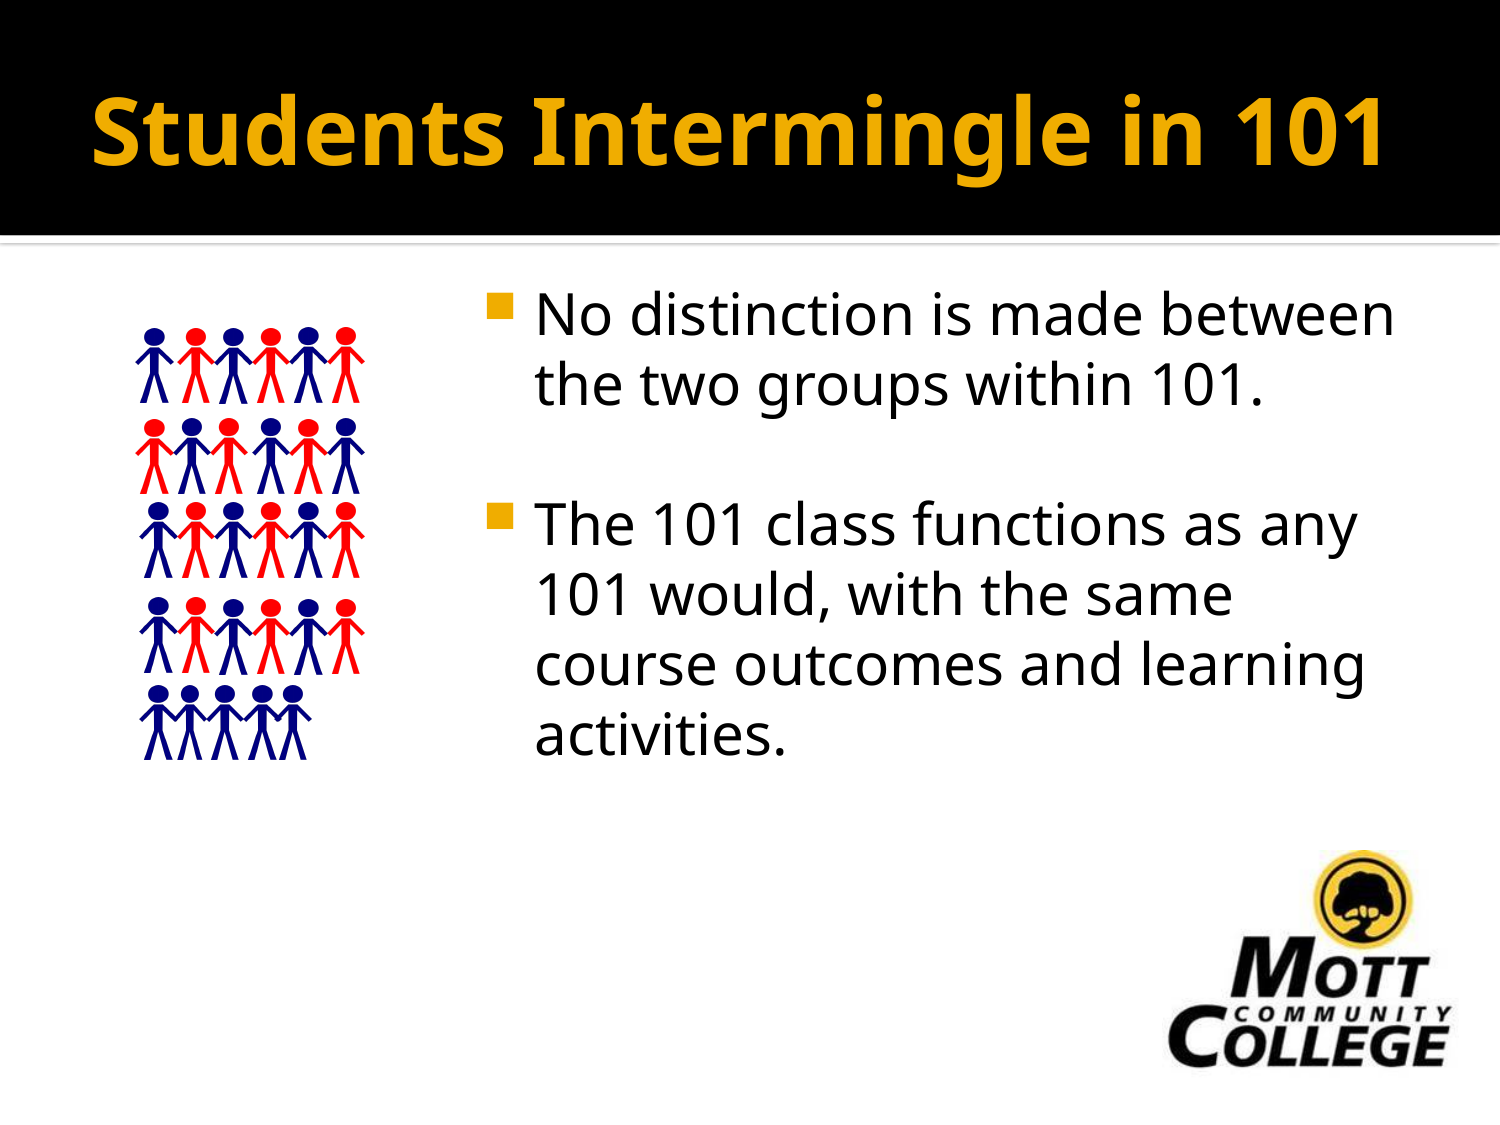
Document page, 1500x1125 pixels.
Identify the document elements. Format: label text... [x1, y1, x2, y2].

picture [177, 327, 365, 404]
list [75, 262, 453, 1005]
picture [139, 502, 365, 578]
picture [139, 597, 365, 675]
picture [1162, 850, 1459, 1087]
picture [252, 418, 365, 494]
picture [139, 685, 312, 761]
picture [135, 328, 174, 404]
title Students Intermingle in 101 [75, 24, 1425, 231]
picture [135, 418, 248, 494]
list No distinction is made between the two groups within 101. The 101 class functions as any 101 would, with the same course outcomes and learning activities. [453, 262, 1425, 1005]
